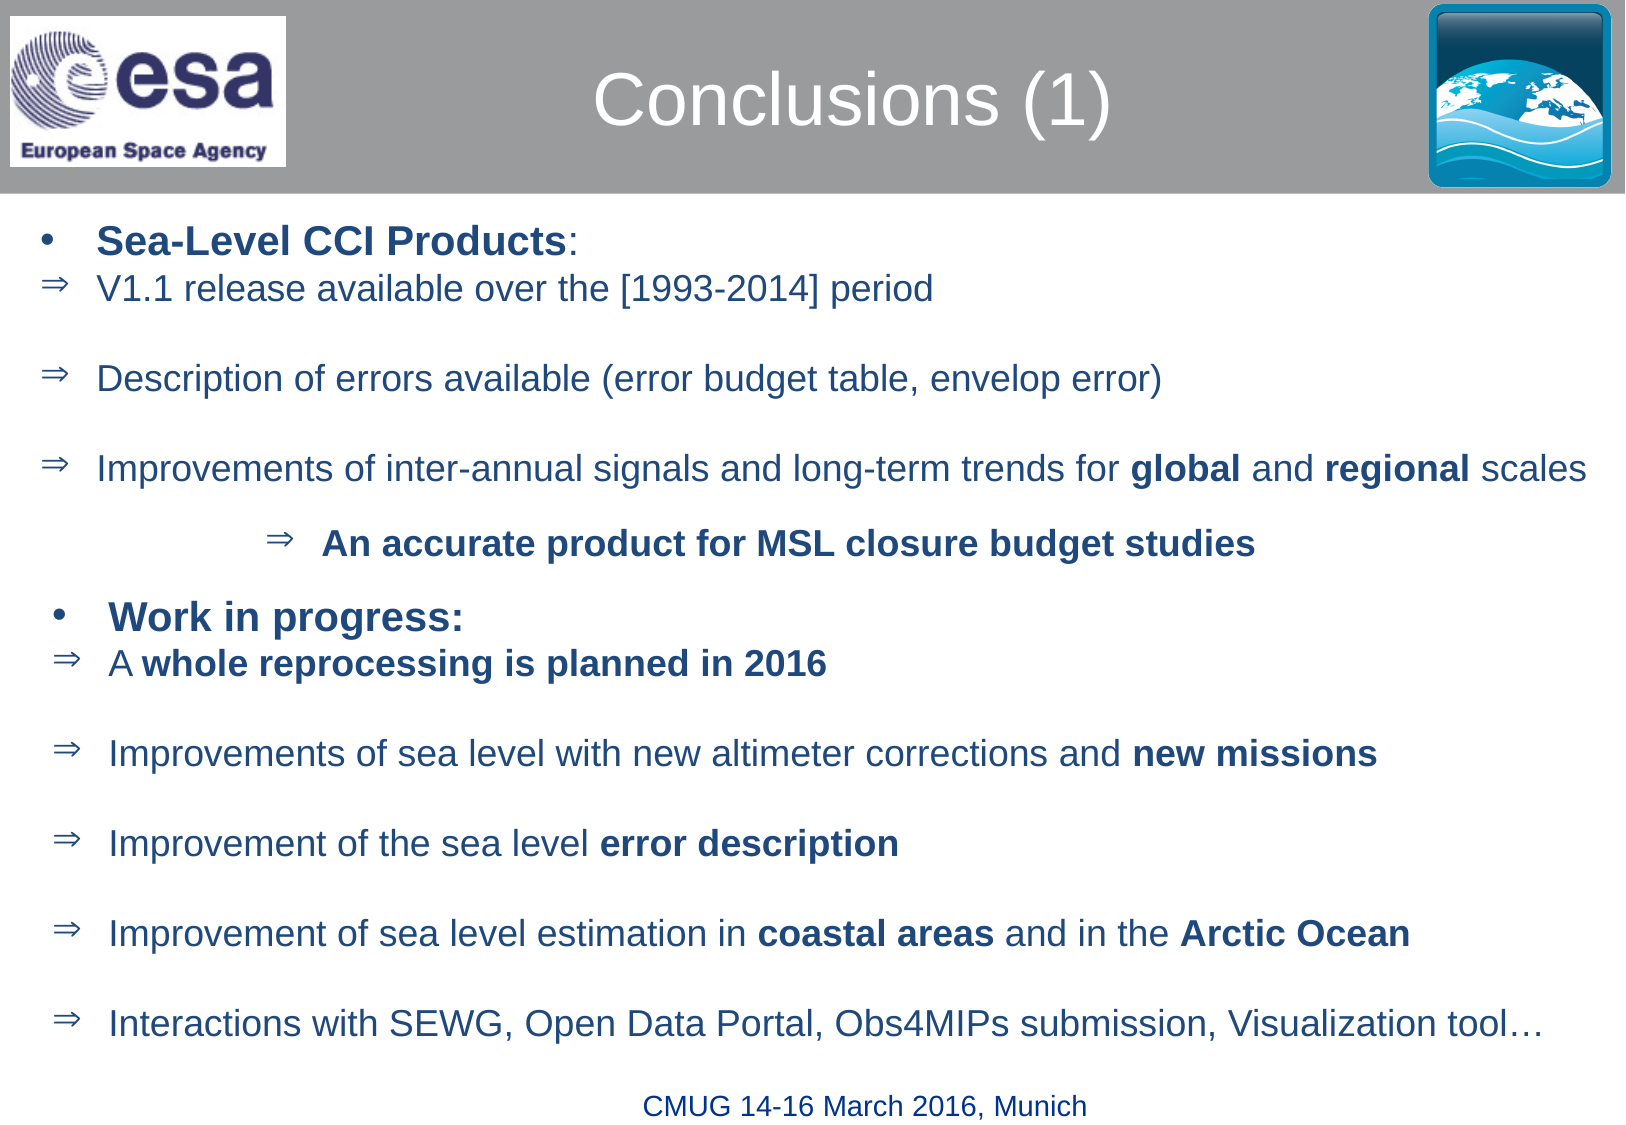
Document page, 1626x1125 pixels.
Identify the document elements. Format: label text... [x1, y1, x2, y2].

picture [1418, 0, 1621, 197]
text_box Conclusions (1) [298, 53, 1409, 149]
text_box Sea-Level CCI Products: V1.1 release available over the [1993-2014] period Description of errors available (error budget table, envelop error) Improvements of inter-annual signals and long-term trends for global and regional scales An accurate product for MSL closure budget studies [25, 206, 1604, 572]
picture [10, 16, 286, 167]
text_box Work in progress: A whole reprocessing is planned in 2016 Improvements of sea level with new altimeter corrections and new missions Improvement of the sea level error description Improvement of sea level estimation in coastal areas and in the Arctic Ocean Interactions with SEWG, Open Data Portal, Obs4MIPs submission, Visualization tool… [37, 581, 1604, 1052]
